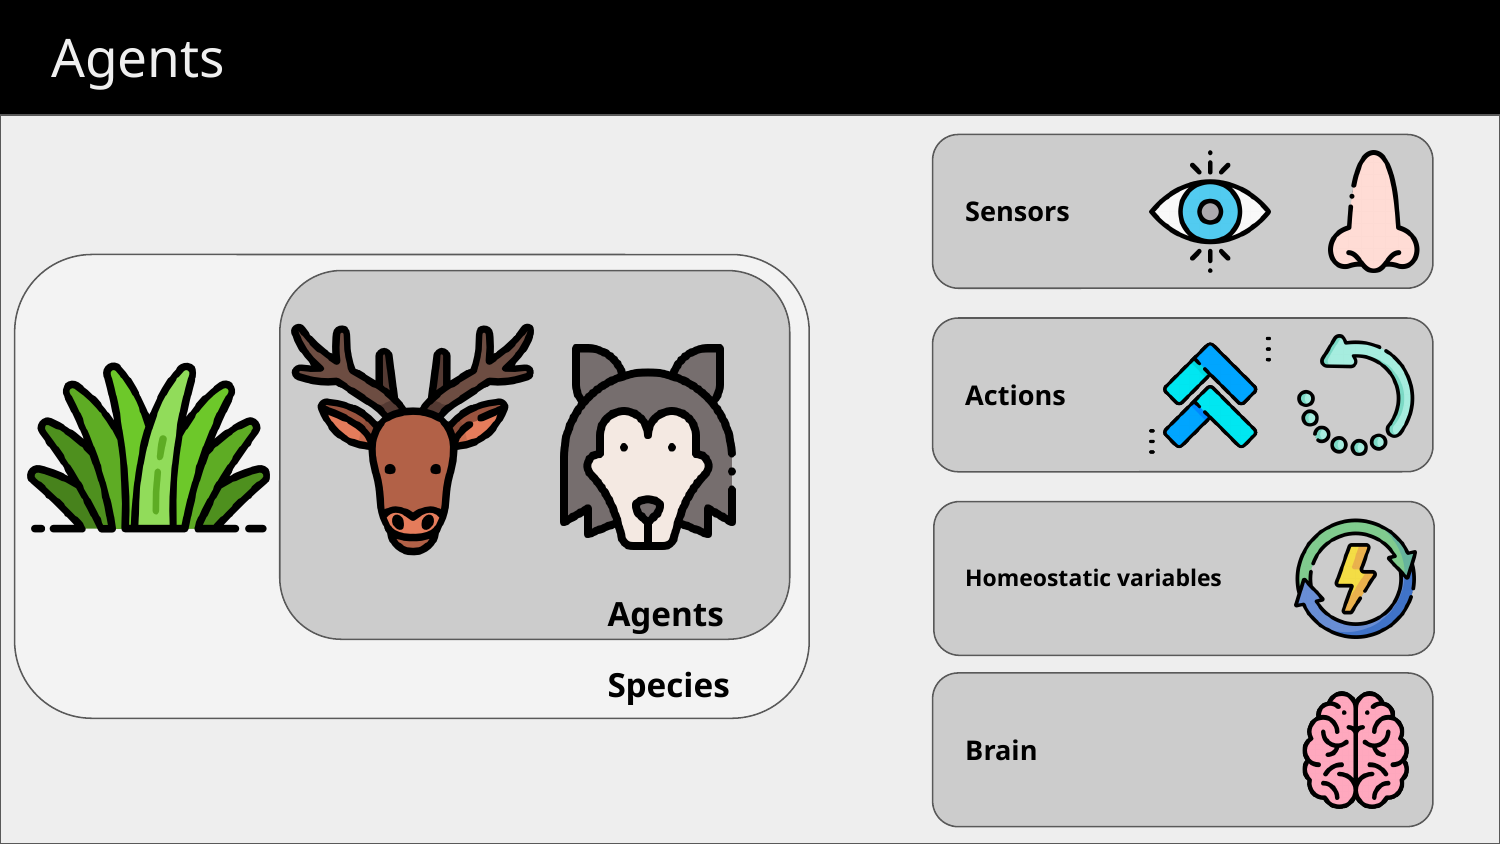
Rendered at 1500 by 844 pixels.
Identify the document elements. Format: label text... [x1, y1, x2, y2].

text_box [932, 134, 1430, 289]
text_box [14, 254, 810, 719]
text_box Agents [592, 578, 750, 649]
picture [27, 326, 270, 569]
text_box [932, 672, 1433, 827]
picture [291, 317, 534, 560]
picture [1148, 333, 1271, 456]
text_box Brain [950, 718, 1108, 781]
text_box [0, 114, 1500, 844]
picture [544, 344, 751, 550]
text_box [932, 318, 1433, 472]
picture [1148, 150, 1272, 273]
text_box Species [592, 649, 750, 720]
text_box [933, 501, 1435, 656]
text_box [279, 270, 790, 640]
picture [1296, 690, 1415, 809]
text_box Actions [950, 363, 1108, 426]
text_box Homeostatic variables [950, 549, 1271, 605]
title Agents [36, 9, 1435, 104]
text_box Sensors [950, 179, 1108, 243]
picture [1294, 517, 1417, 640]
picture [1312, 150, 1435, 273]
picture [1294, 333, 1417, 456]
